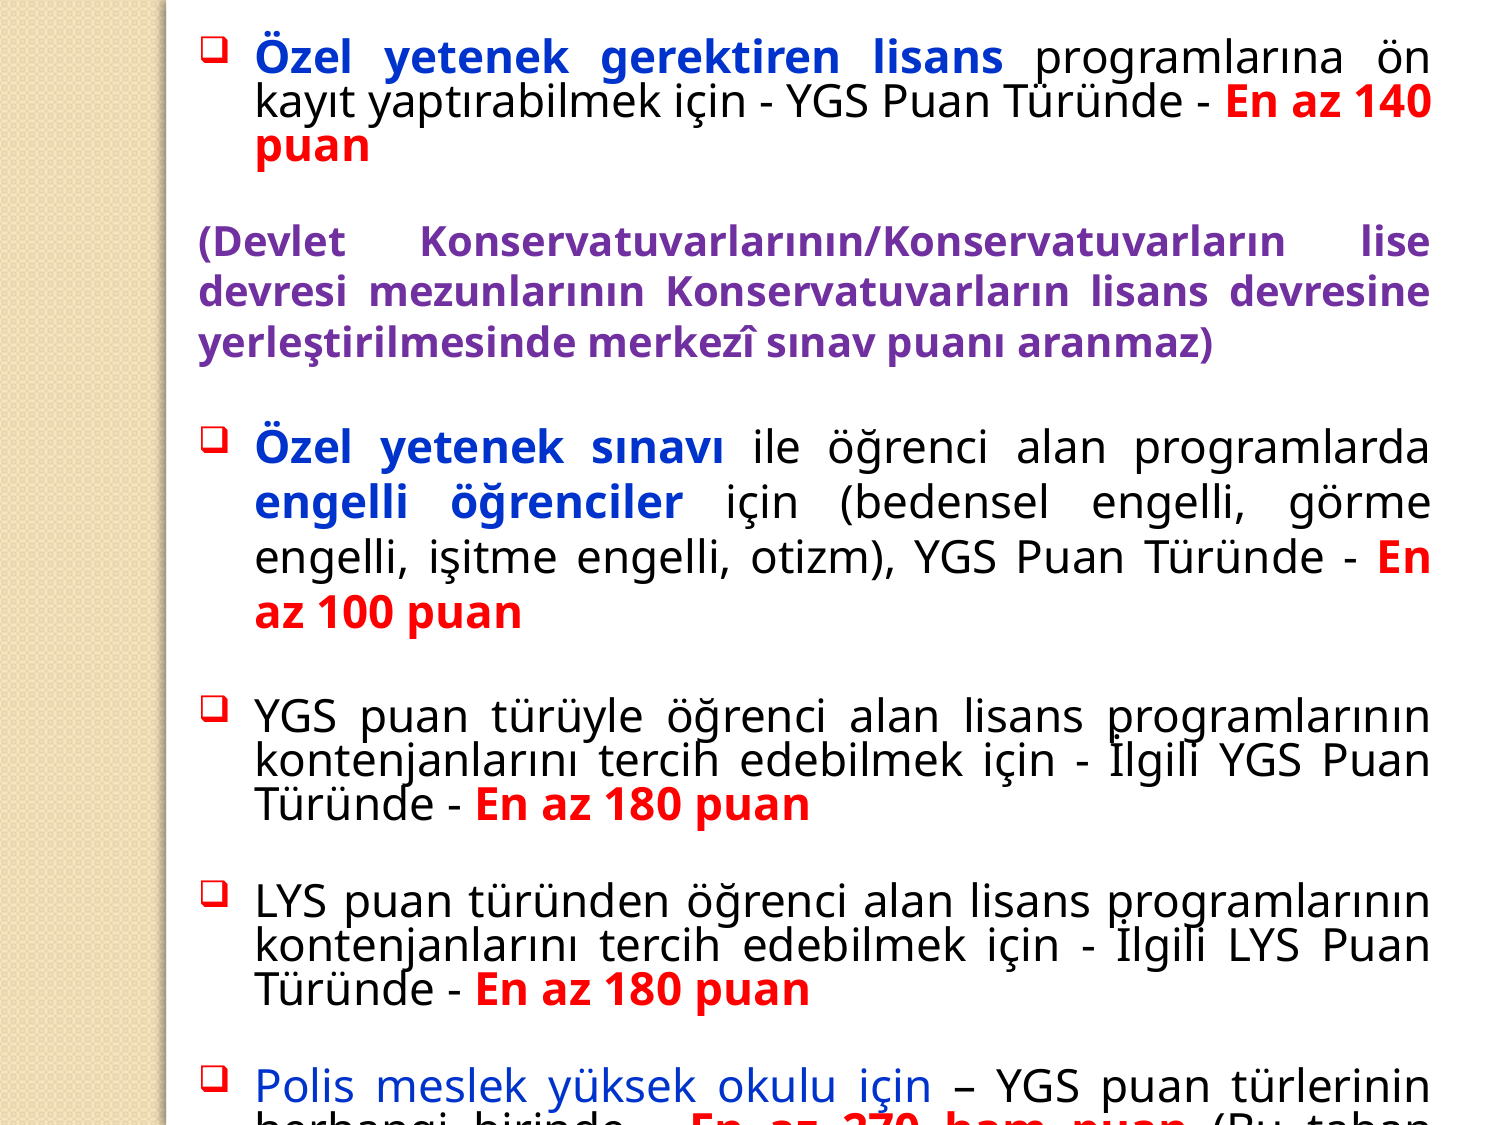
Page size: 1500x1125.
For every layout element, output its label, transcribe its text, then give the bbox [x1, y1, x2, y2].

list Özel yetenek gerektiren lisans programlarına ön kayıt yaptırabilmek için - YGS Puan Türünde - En az 140 puan (Devlet Konservatuvarlarının/Konservatuvarların lise devresi mezunlarının Konservatuvarların lisans devresine yerleştirilmesinde merkezî sınav puanı aranmaz) Özel yetenek sınavı ile öğrenci alan programlarda engelli öğrenciler için (bedensel engelli, görme engelli, işitme engelli, otizm), YGS Puan Türünde - En az 100 puan YGS puan türüyle öğrenci alan lisans programlarının kontenjanlarını tercih edebilmek için - İlgili YGS Puan Türünde - En az 180 puan LYS puan türünden öğrenci alan lisans programlarının kontenjanlarını tercih edebilmek için - İlgili LYS Puan Türünde - En az 180 puan Polis meslek yüksek okulu için – YGS puan türlerinin herhangi birinde - En az 270 ham puan (Bu taban puan 2015 içindir) [183, 30, 1448, 1071]
